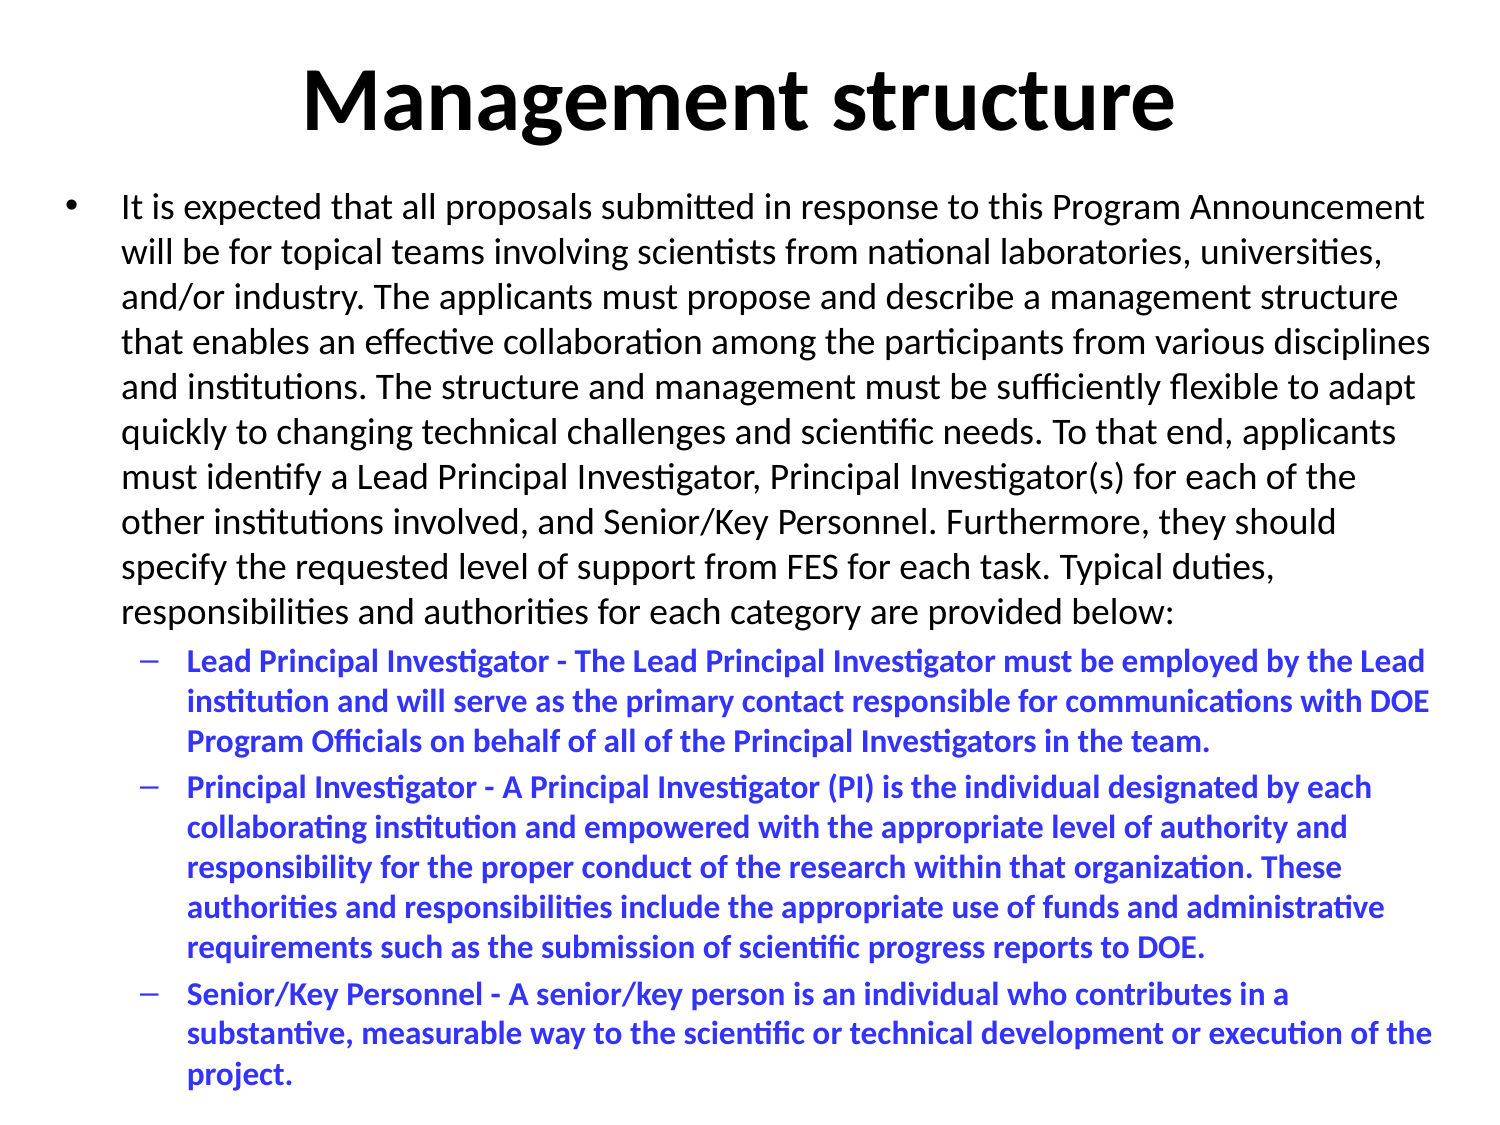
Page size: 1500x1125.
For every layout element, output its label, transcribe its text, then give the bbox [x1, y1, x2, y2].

title Management structure [75, 0, 1425, 174]
list It is expected that all proposals submitted in response to this Program Announcement will be for topical teams involving scientists from national laboratories, universities, and/or industry. The applicants must propose and describe a management structure that enables an effective collaboration among the participants from various disciplines and institutions. The structure and management must be sufficiently flexible to adapt quickly to changing technical challenges and scientific needs. To that end, applicants must identify a Lead Principal Investigator, Principal Investigator(s) for each of the other institutions involved, and Senior/Key Personnel. Furthermore, they should specify the requested level of support from FES for each task. Typical duties, responsibilities and authorities for each category are provided below: Lead Principal Investigator - The Lead Principal Investigator must be employed by the Lead institution and will serve as the primary contact responsible for communications with DOE Program Officials on behalf of all of the Principal Investigators in the team. Principal Investigator - A Principal Investigator (PI) is the individual designated by each collaborating institution and empowered with the appropriate level of authority and responsibility for the proper conduct of the research within that organization. These authorities and responsibilities include the appropriate use of funds and administrative requirements such as the submission of scientific progress reports to DOE. Senior/Key Personnel - A senior/key person is an individual who contributes in a substantive, measurable way to the scientific or technical development or execution of the project. [50, 174, 1450, 1000]
